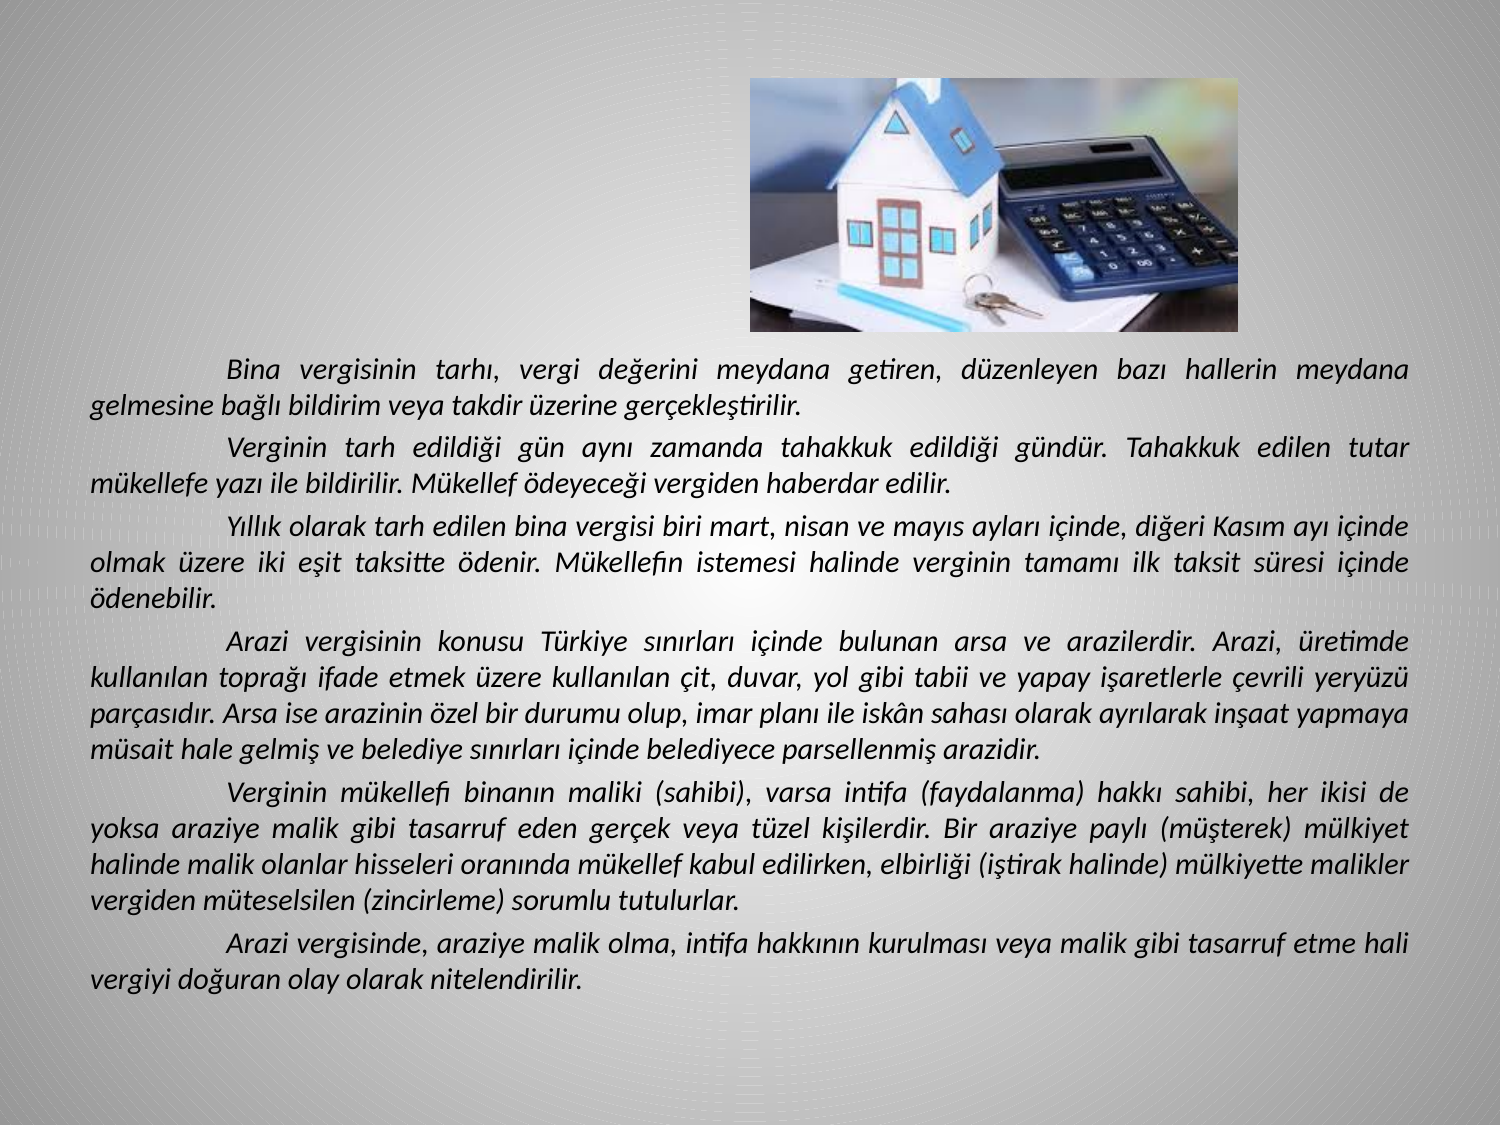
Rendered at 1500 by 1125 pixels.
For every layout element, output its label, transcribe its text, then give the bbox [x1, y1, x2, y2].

picture [749, 77, 1238, 332]
list Bina vergisinin tarhı, vergi değerini meydana getiren, düzenleyen bazı hallerin meydana gelmesine bağlı bildirim veya takdir üzerine gerçekleştirilir. Verginin tarh edildiği gün aynı zamanda tahakkuk edildiği gündür. Tahakkuk edilen tutar mükellefe yazı ile bildirilir. Mükellef ödeyeceği vergiden haberdar edilir. Yıllık olarak tarh edilen bina vergisi biri mart, nisan ve mayıs ayları içinde, diğeri Kasım ayı içinde olmak üzere iki eşit taksitte ödenir. Mükellefin istemesi halinde verginin tamamı ilk taksit süresi içinde ödenebilir. Arazi vergisinin konusu Türkiye sınırları içinde bulunan arsa ve arazilerdir. Arazi, üretimde kullanılan toprağı ifade etmek üzere kullanılan çit, duvar, yol gibi tabii ve yapay işaretlerle çevrili yeryüzü parçasıdır. Arsa ise arazinin özel bir durumu olup, imar planı ile iskân sahası olarak ayrılarak inşaat yapmaya müsait hale gelmiş ve belediye sınırları içinde belediyece parsellenmiş arazidir. Verginin mükellefi binanın maliki (sahibi), varsa intifa (faydalanma) hakkı sahibi, her ikisi de yoksa araziye malik gibi tasarruf eden gerçek veya tüzel kişilerdir. Bir araziye paylı (müşterek) mülkiyet halinde malik olanlar hisseleri oranında mükellef kabul edilirken, elbirliği (iştirak halinde) mülkiyette malikler vergiden müteselsilen (zincirleme) sorumlu tutulurlar. Arazi vergisinde, araziye malik olma, intifa hakkının kurulması veya malik gibi tasarruf etme hali vergiyi doğuran olay olarak nitelendirilir. [75, 262, 1425, 1005]
